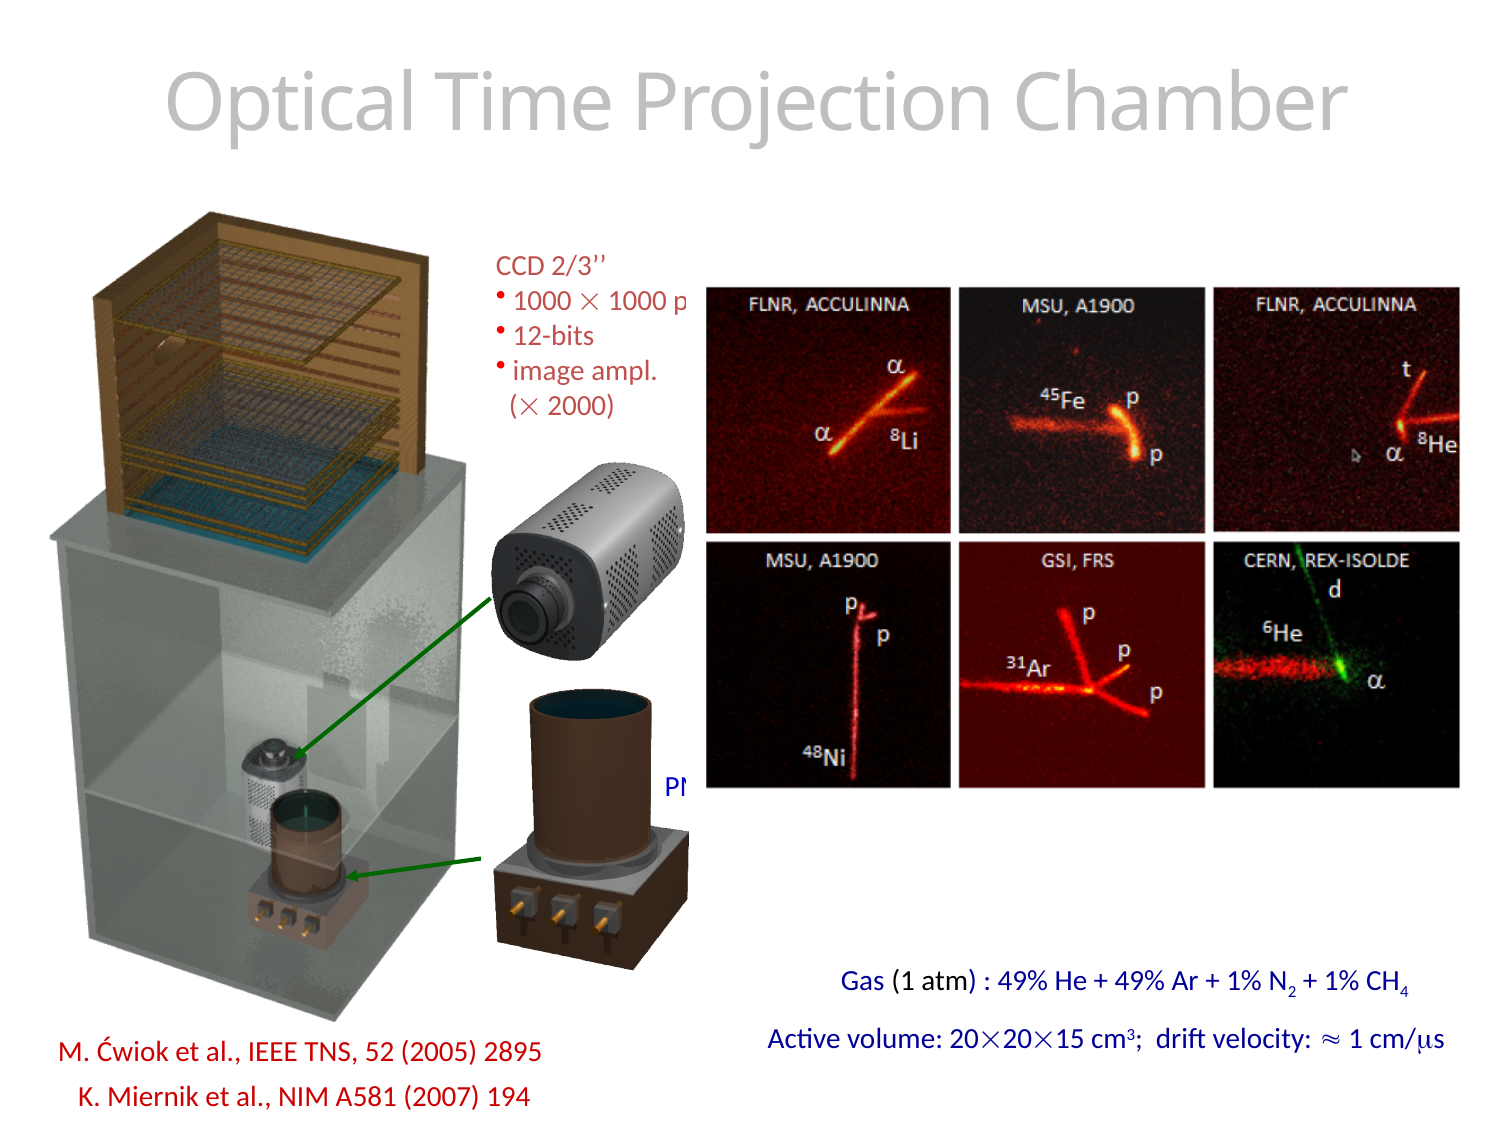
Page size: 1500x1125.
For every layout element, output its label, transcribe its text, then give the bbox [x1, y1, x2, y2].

text_box Active volume: 202015 cm3; drift velocity:  1 cm/ms [752, 1012, 1467, 1063]
picture [36, 203, 476, 1034]
text_box CCD 2/3’’ 1000  1000 pix 12-bits image ampl. ( 2000) [481, 238, 724, 429]
picture [479, 265, 1481, 975]
text_box K. Miernik et al., NIM A581 (2007) 194 [63, 1070, 547, 1120]
text_box Optical Time Projection Chamber [81, 42, 1432, 155]
text_box Gas (1 atm) : 49% He + 49% Ar + 1% N2 + 1% CH4 [826, 953, 1424, 1009]
text_box M. Ćwiok et al., IEEE TNS, 52 (2005) 2895 [43, 1025, 738, 1075]
